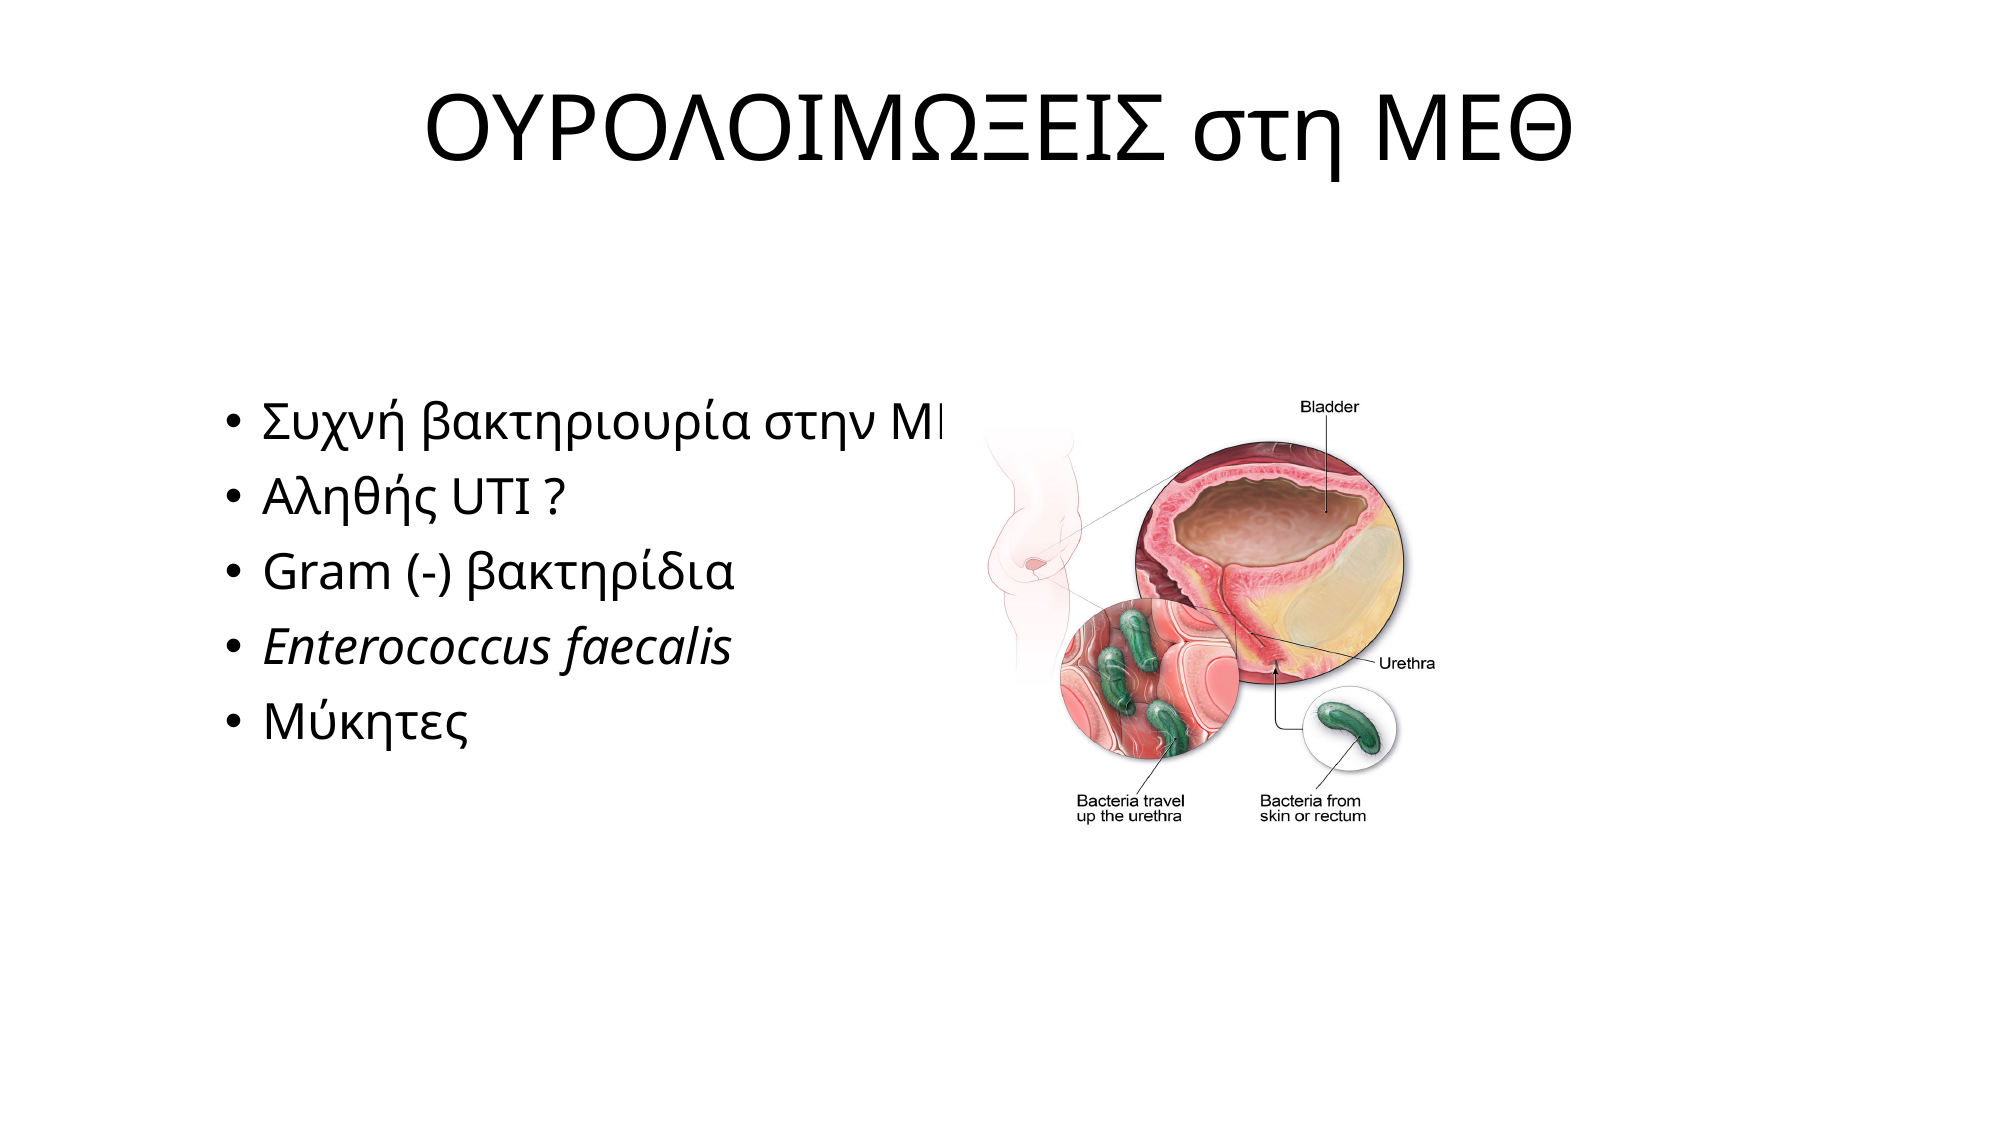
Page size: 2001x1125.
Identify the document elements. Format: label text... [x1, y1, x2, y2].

picture [942, 370, 1457, 852]
list Συχνή βακτηριουρία στην ΜΕΘ Αληθής UTI ? Gram (-) βακτηρίδια Enterococcus faecalis Μύκητες [209, 389, 1913, 1103]
title ΟΥΡΟΛΟΙΜΩΞΕΙΣ στη ΜΕΘ [23, 22, 1977, 240]
